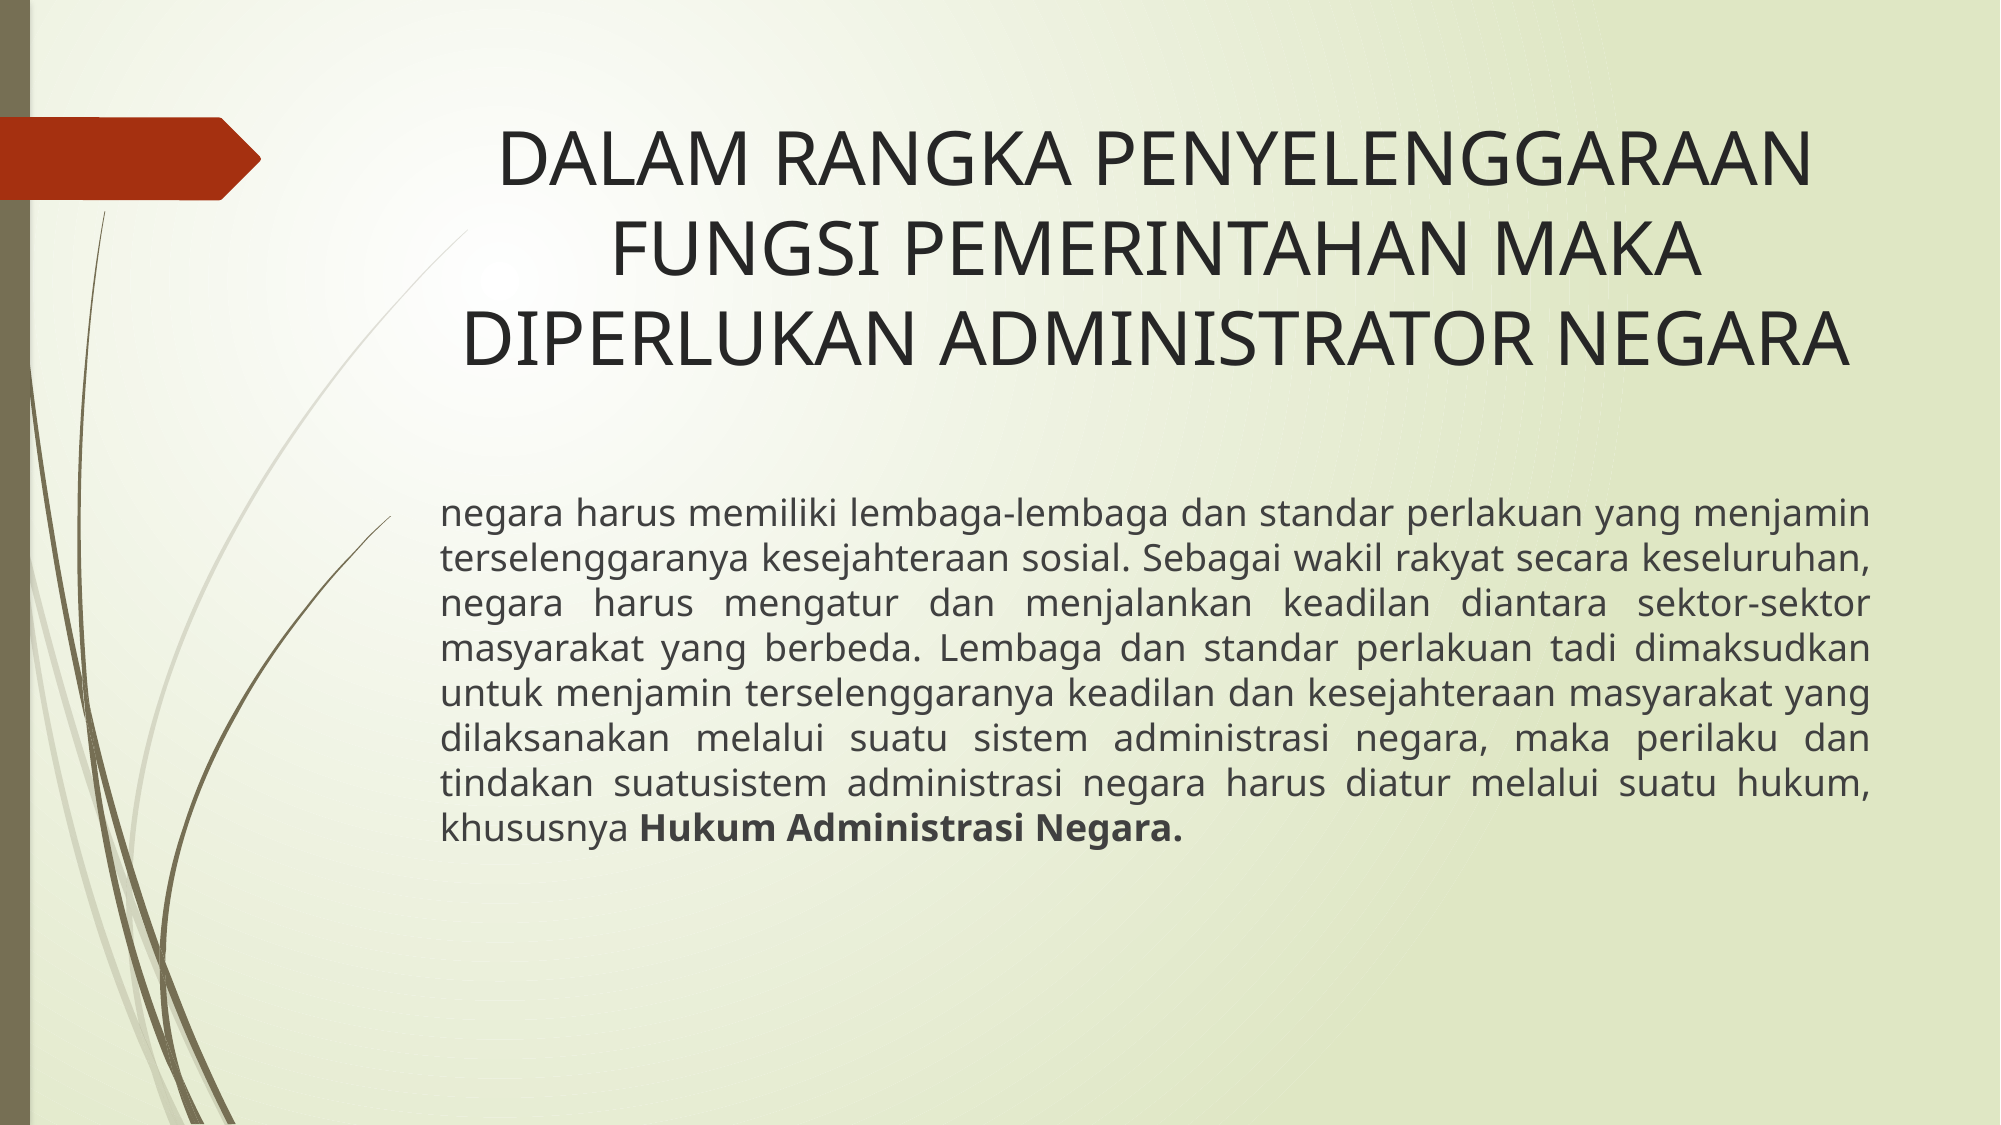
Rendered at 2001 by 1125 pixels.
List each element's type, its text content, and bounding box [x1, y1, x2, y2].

list negara harus memiliki lembaga-lembaga dan standar perlakuan yang menjamin terselenggaranya kesejahteraan sosial. Sebagai wakil rakyat secara keseluruhan, negara harus mengatur dan menjalankan keadilan diantara sektor-sektor masyarakat yang berbeda. Lembaga dan standar perlakuan tadi dimaksudkan untuk menjamin terselenggaranya keadilan dan kesejahteraan masyarakat yang dilaksanakan melalui suatu sistem administrasi negara, maka perilaku dan tindakan suatusistem administrasi negara harus diatur melalui suatu hukum, khususnya Hukum Administrasi Negara. [424, 350, 1888, 970]
title DALAM RANGKA PENYELENGGARAAN FUNGSI PEMERINTAHAN MAKA DIPERLUKAN ADMINISTRATOR NEGARA [425, 102, 1888, 350]
